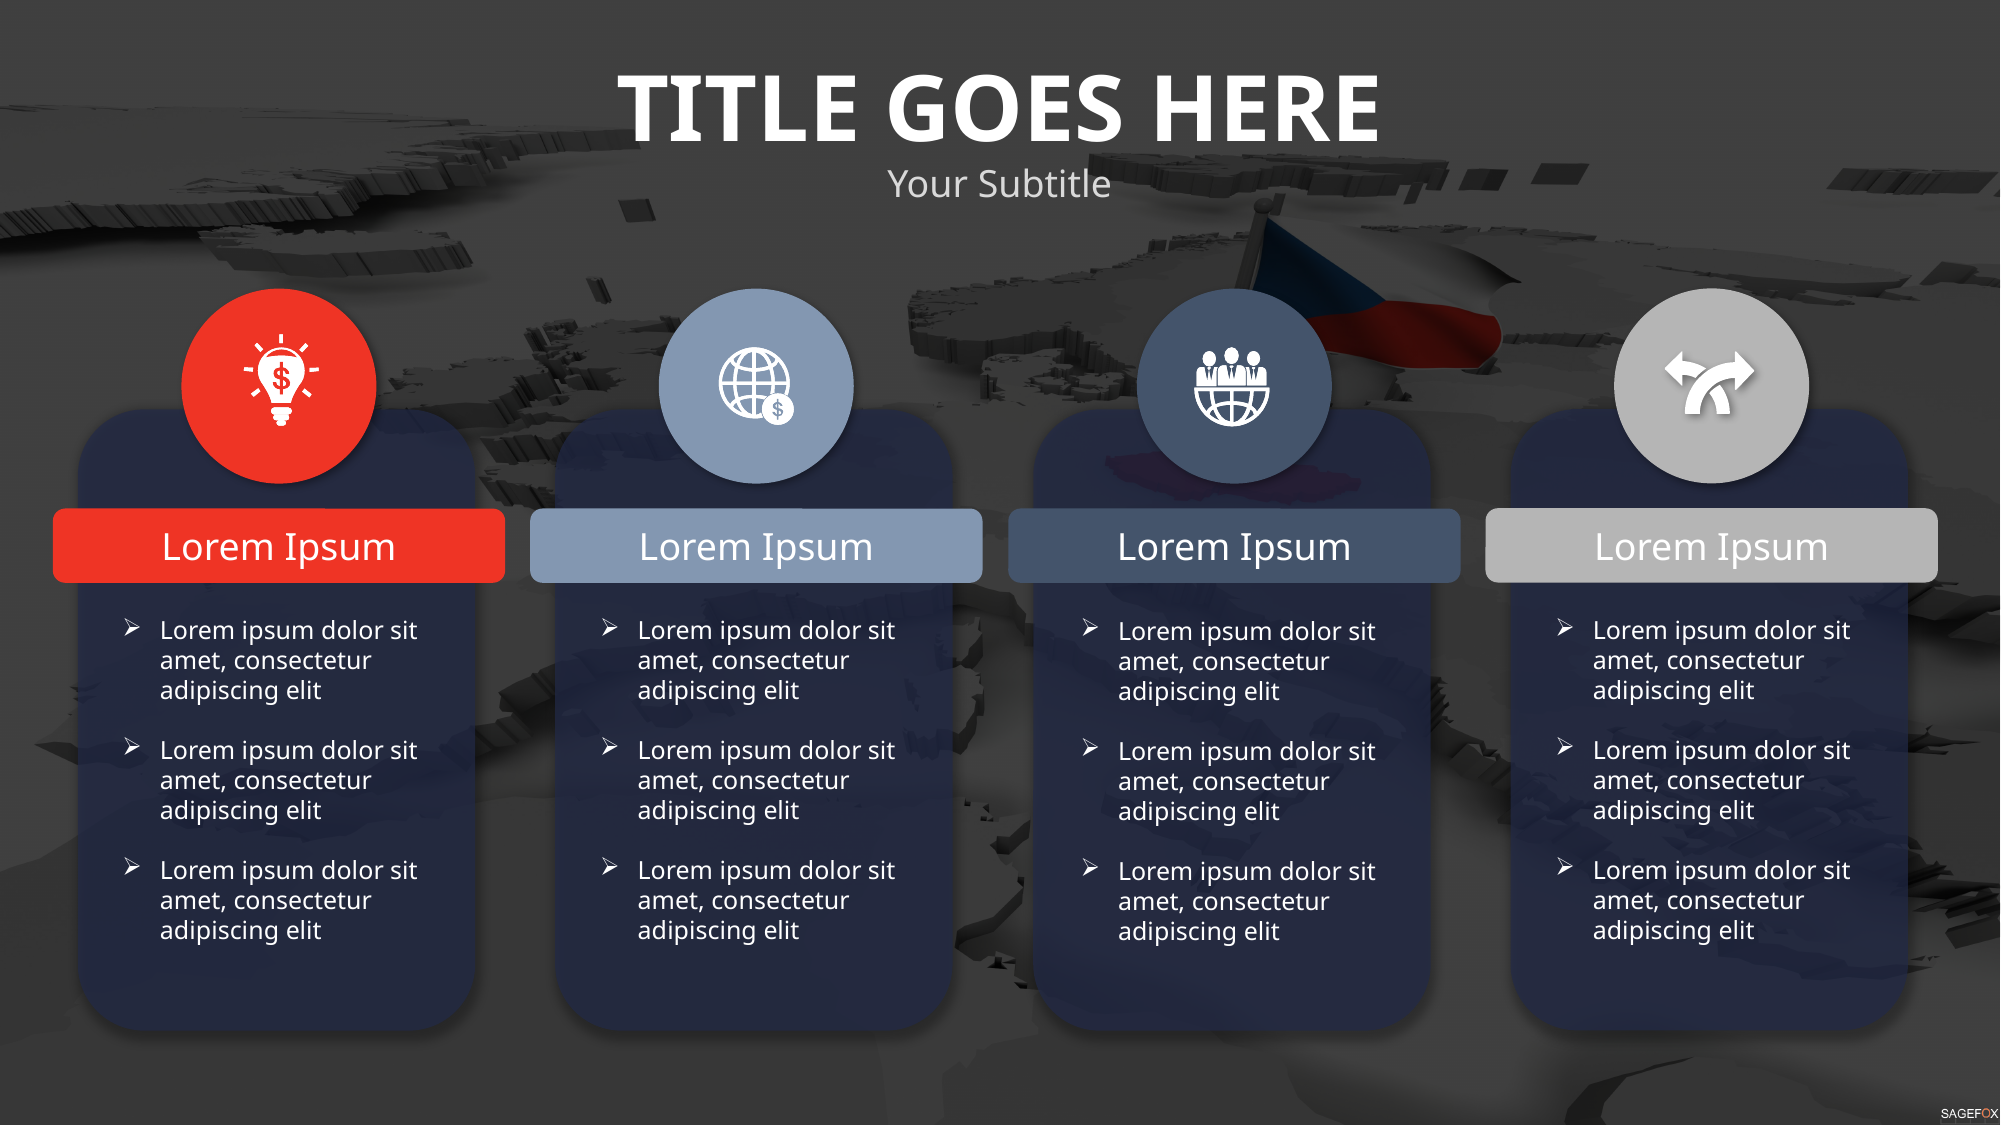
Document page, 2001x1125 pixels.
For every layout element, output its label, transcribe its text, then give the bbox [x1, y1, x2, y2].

text_box TITLE GOES HERE Your Subtitle [548, 42, 1452, 212]
text_box [554, 583, 954, 1032]
text_box [554, 408, 954, 508]
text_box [530, 508, 983, 583]
picture [0, 0, 2001, 1125]
text_box [1032, 408, 1432, 508]
text_box Lorem ipsum dolor sit amet, consectetur adipiscing elit Lorem ipsum dolor sit amet, consectetur adipiscing elit Lorem ipsum dolor sit amet, consectetur adipiscing elit [107, 607, 445, 952]
text_box Lorem ipsum dolor sit amet, consectetur adipiscing elit Lorem ipsum dolor sit amet, consectetur adipiscing elit Lorem ipsum dolor sit amet, consectetur adipiscing elit [585, 607, 923, 952]
text_box [180, 287, 378, 485]
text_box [52, 508, 506, 583]
text_box [1613, 287, 1811, 485]
text_box [1135, 287, 1333, 485]
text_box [1485, 508, 1938, 583]
text_box [76, 583, 477, 1032]
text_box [243, 334, 319, 426]
text_box [1509, 408, 1909, 508]
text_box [718, 347, 794, 425]
text_box Lorem ipsum dolor sit amet, consectetur adipiscing elit Lorem ipsum dolor sit amet, consectetur adipiscing elit Lorem ipsum dolor sit amet, consectetur adipiscing elit [1540, 607, 1878, 952]
text_box [76, 408, 477, 508]
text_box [1194, 347, 1270, 427]
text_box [1008, 508, 1461, 583]
text_box [1509, 583, 1909, 1032]
text_box Lorem ipsum dolor sit amet, consectetur adipiscing elit Lorem ipsum dolor sit amet, consectetur adipiscing elit Lorem ipsum dolor sit amet, consectetur adipiscing elit [1065, 608, 1403, 953]
text_box [1664, 351, 1755, 414]
text_box [1032, 583, 1432, 1032]
text_box [657, 287, 855, 485]
